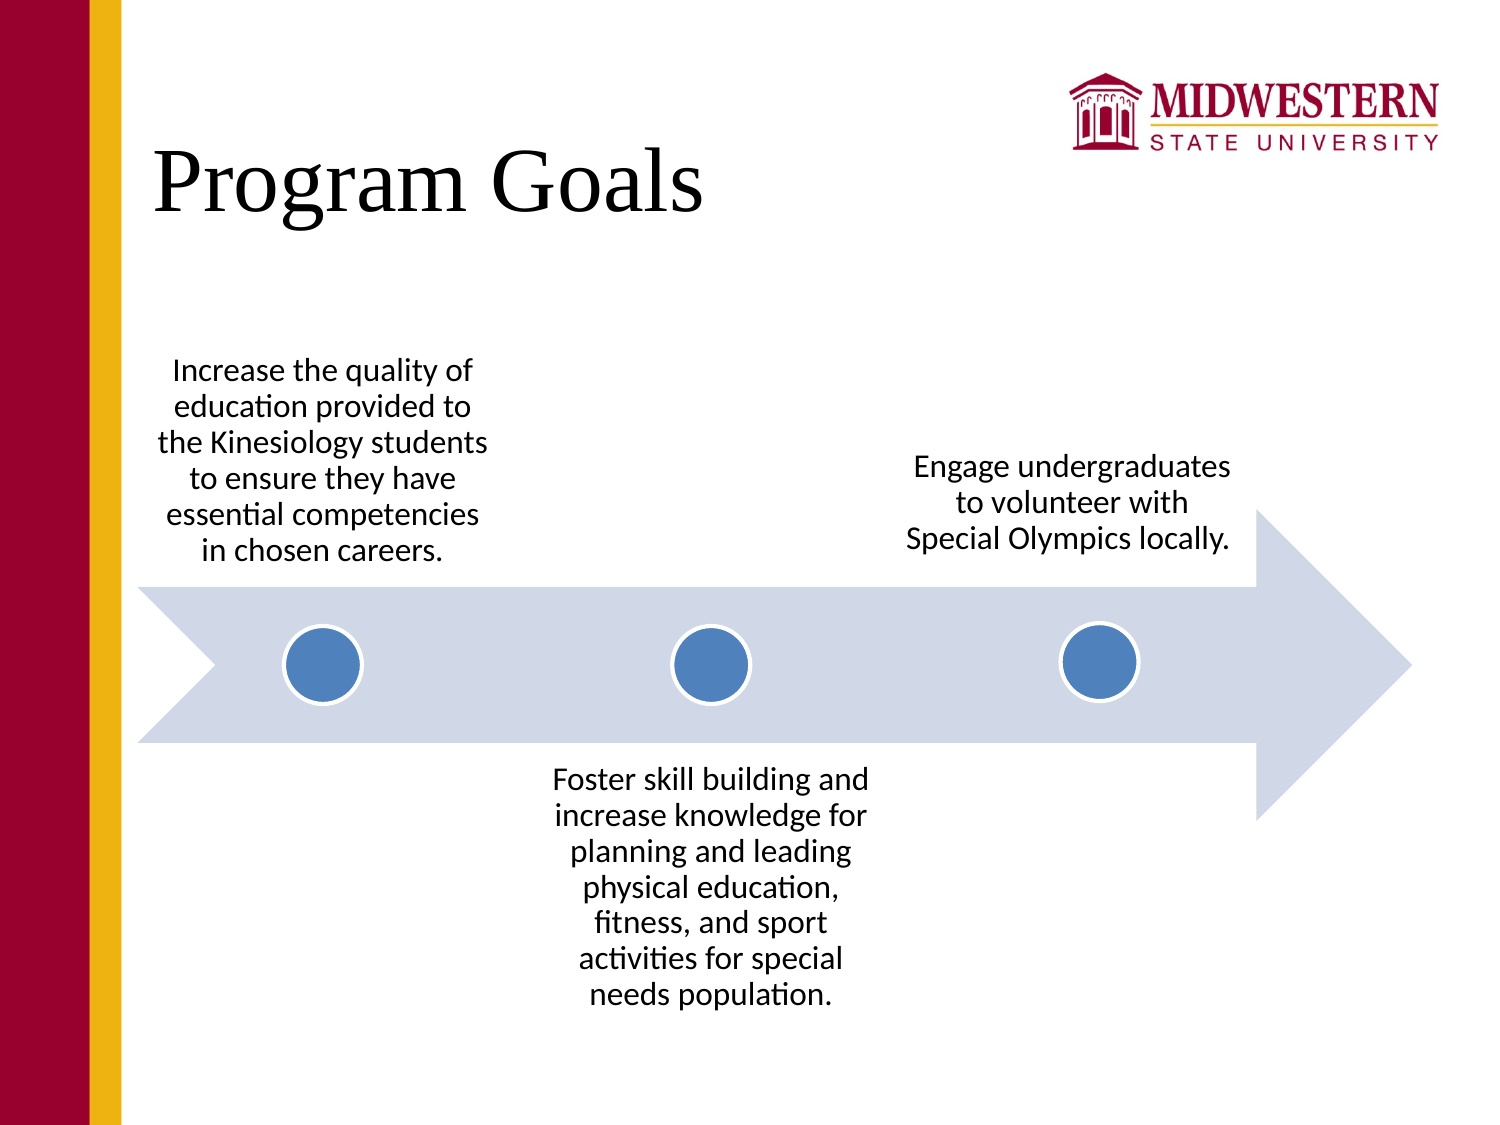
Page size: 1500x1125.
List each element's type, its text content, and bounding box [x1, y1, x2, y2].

picture [0, 0, 1500, 1125]
title Program Goals [137, 99, 1413, 250]
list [137, 274, 1413, 1056]
